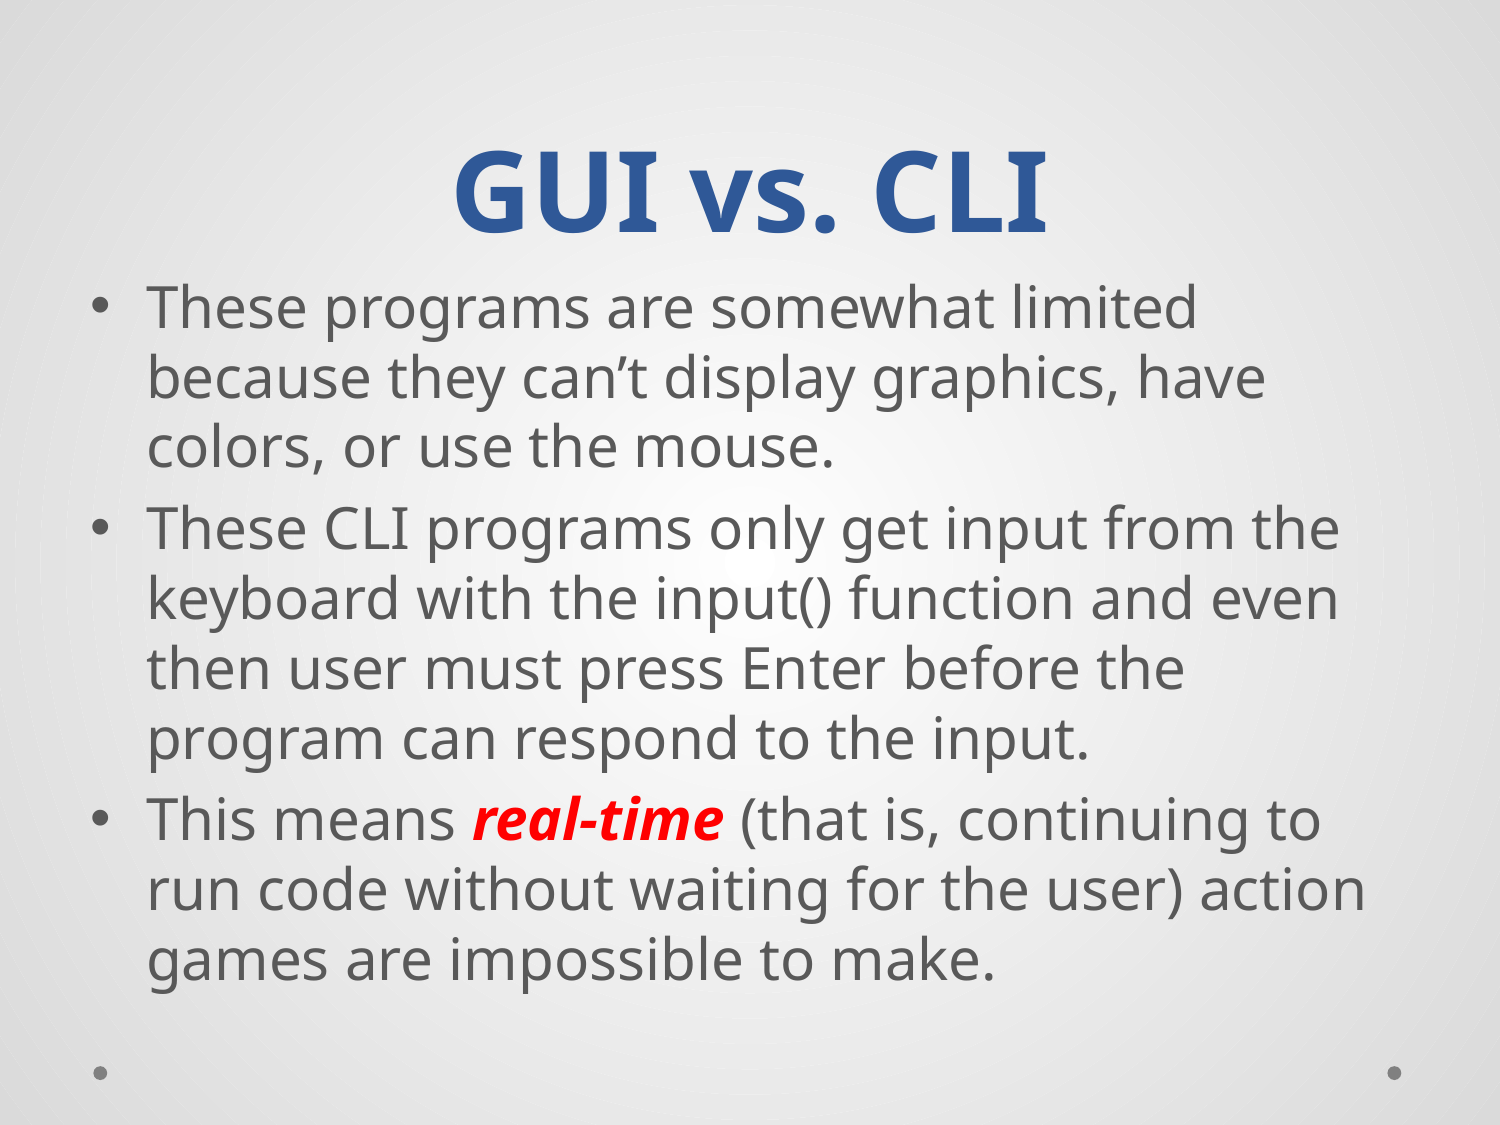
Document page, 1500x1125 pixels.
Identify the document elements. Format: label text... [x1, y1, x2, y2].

list These programs are somewhat limited because they can’t display graphics, have colors, or use the mouse. These CLI programs only get input from the keyboard with the input() function and even then user must press Enter before the program can respond to the input. This means real-time (that is, continuing to run code without waiting for the user) action games are impossible to make. [75, 262, 1425, 1005]
title GUI vs. CLI [75, 0, 1425, 262]
